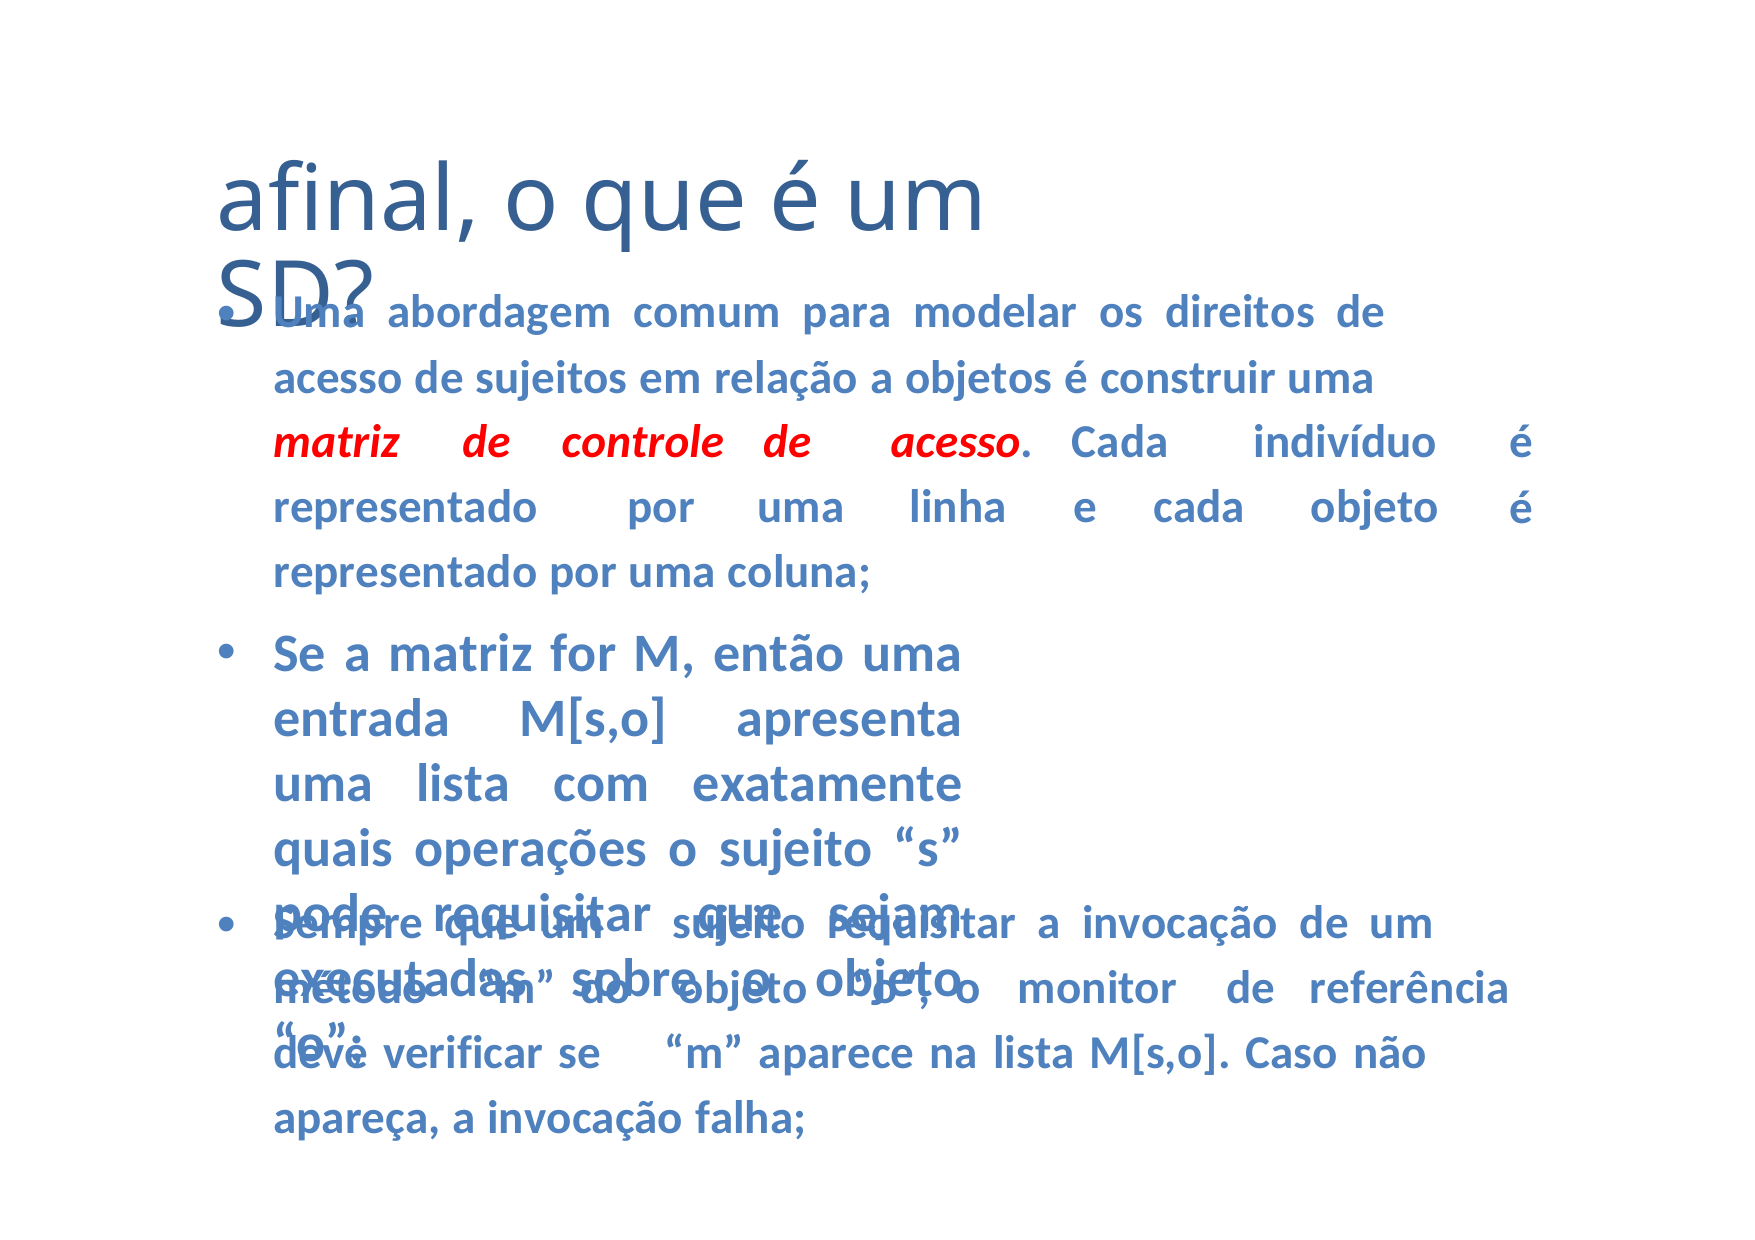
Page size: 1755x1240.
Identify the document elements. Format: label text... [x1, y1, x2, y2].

text_box acesso. Cada [888, 418, 1220, 477]
text_box deve verificar se [271, 1029, 659, 1088]
text_box afinal, o que é um SD? [214, 153, 1091, 250]
text_box indivíduo [1251, 418, 1475, 477]
text_box representado [271, 483, 586, 542]
text_box matriz [271, 418, 429, 477]
text_box “o”, o [850, 964, 1002, 1023]
text_box controle de [559, 418, 857, 477]
text_box uma [755, 483, 868, 542]
text_box sujeito requisitar a invocação de um [670, 899, 1548, 958]
text_box é é [1507, 418, 1548, 542]
text_box Sempre que um [271, 899, 660, 958]
text_box por [625, 483, 716, 542]
text_box • [214, 623, 247, 682]
text_box • [214, 896, 247, 955]
text_box objeto [676, 964, 836, 1023]
text_box cada [1151, 483, 1269, 542]
text_box objeto [1308, 483, 1468, 542]
text_box Uma abordagem comum para modelar os direitos de acesso de sujeitos em relação a objetos é construir uma [271, 288, 1548, 412]
text_box apareça, a invocação falha; [271, 1094, 890, 1153]
text_box representado por uma coluna; Se a matriz for M, então uma entrada M[s,o] apresenta uma lista com exatamente quais operações o sujeito “s” pode requisitar que sejam executadas sobre o objeto “o”; [271, 548, 1547, 880]
text_box “m” do [474, 964, 663, 1023]
text_box linha [907, 483, 1032, 542]
text_box • [214, 285, 247, 344]
text_box monitor [1015, 964, 1211, 1023]
text_box de [1224, 964, 1294, 1023]
text_box e [1071, 483, 1112, 542]
text_box referência [1307, 964, 1548, 1023]
text_box método [271, 964, 460, 1023]
text_box de [460, 418, 528, 477]
text_box “m” aparece na lista M[s,o]. Caso não [662, 1029, 1547, 1088]
